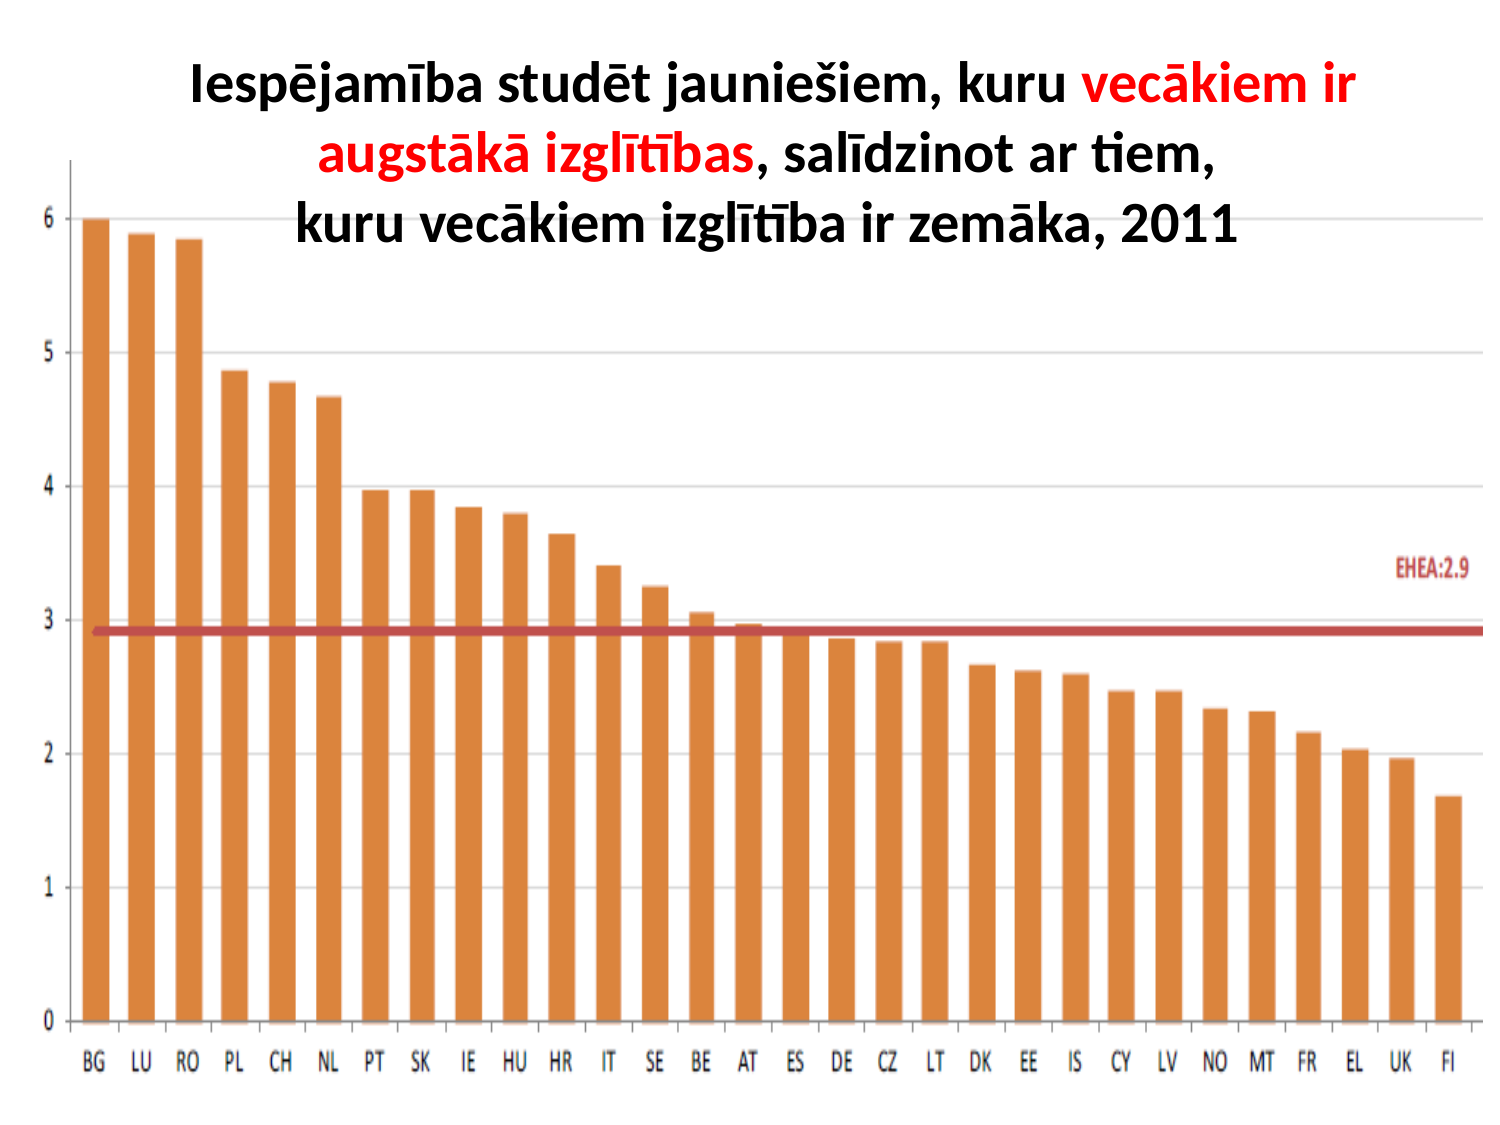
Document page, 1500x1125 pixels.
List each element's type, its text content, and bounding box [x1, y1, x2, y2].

title Iespējamība studēt jauniešiem, kuru vecākiem ir augstākā izglītības, salīdzinot ar tiem, kuru vecākiem izglītība ir zemāka, 2011 [64, 7, 1483, 160]
picture [23, 160, 1483, 1107]
